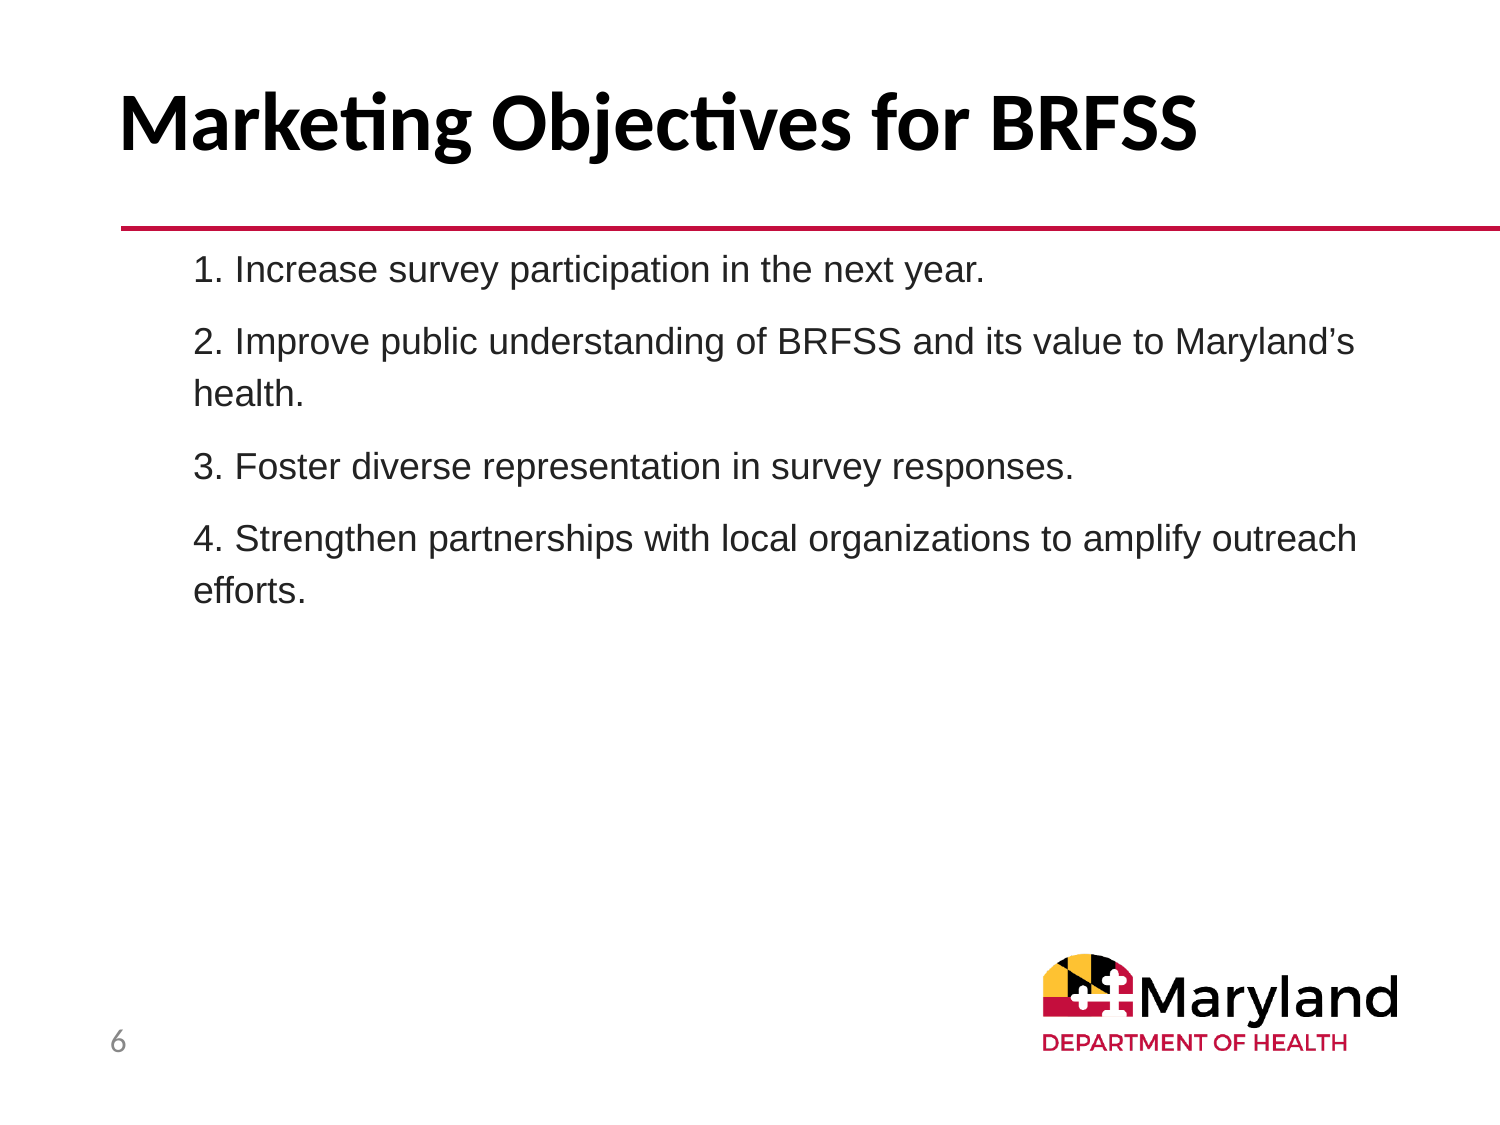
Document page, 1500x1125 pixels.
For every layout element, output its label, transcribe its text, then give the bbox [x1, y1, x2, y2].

slide_number ‹#› [94, 1009, 177, 1070]
list 1. Increase survey participation in the next year. 2. Improve public understanding of BRFSS and its value to Maryland’s health. 3. Foster diverse representation in survey responses. 4. Strengthen partnerships with local organizations to amplify outreach efforts. [103, 230, 1481, 1043]
picture [1034, 1043, 1397, 1051]
title Marketing Objectives for BRFSS [103, 59, 1397, 230]
